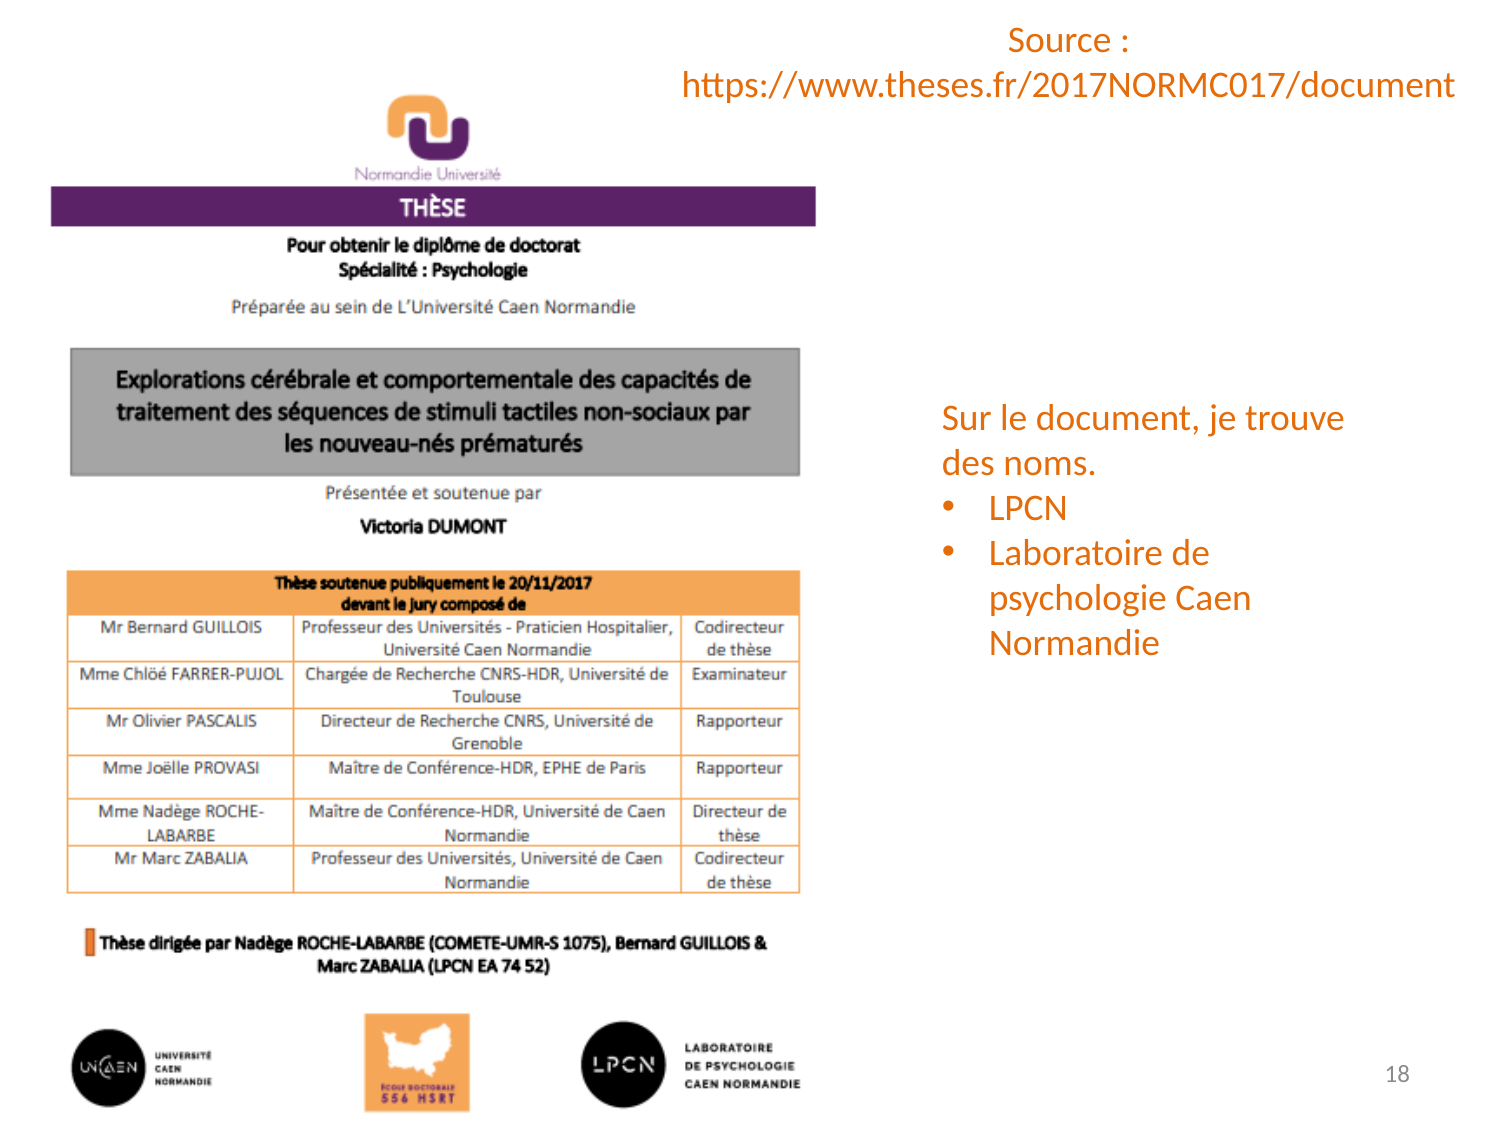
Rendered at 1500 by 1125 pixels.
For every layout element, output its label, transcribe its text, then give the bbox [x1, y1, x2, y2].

slide_number 18 [1074, 1042, 1425, 1103]
text_box Source : https://www.theses.fr/2017NORMC017/document [644, 8, 1494, 113]
picture [41, 46, 830, 1125]
text_box Sur le document, je trouve des noms. LPCN Laboratoire de psychologie Caen Normandie [927, 385, 1400, 715]
